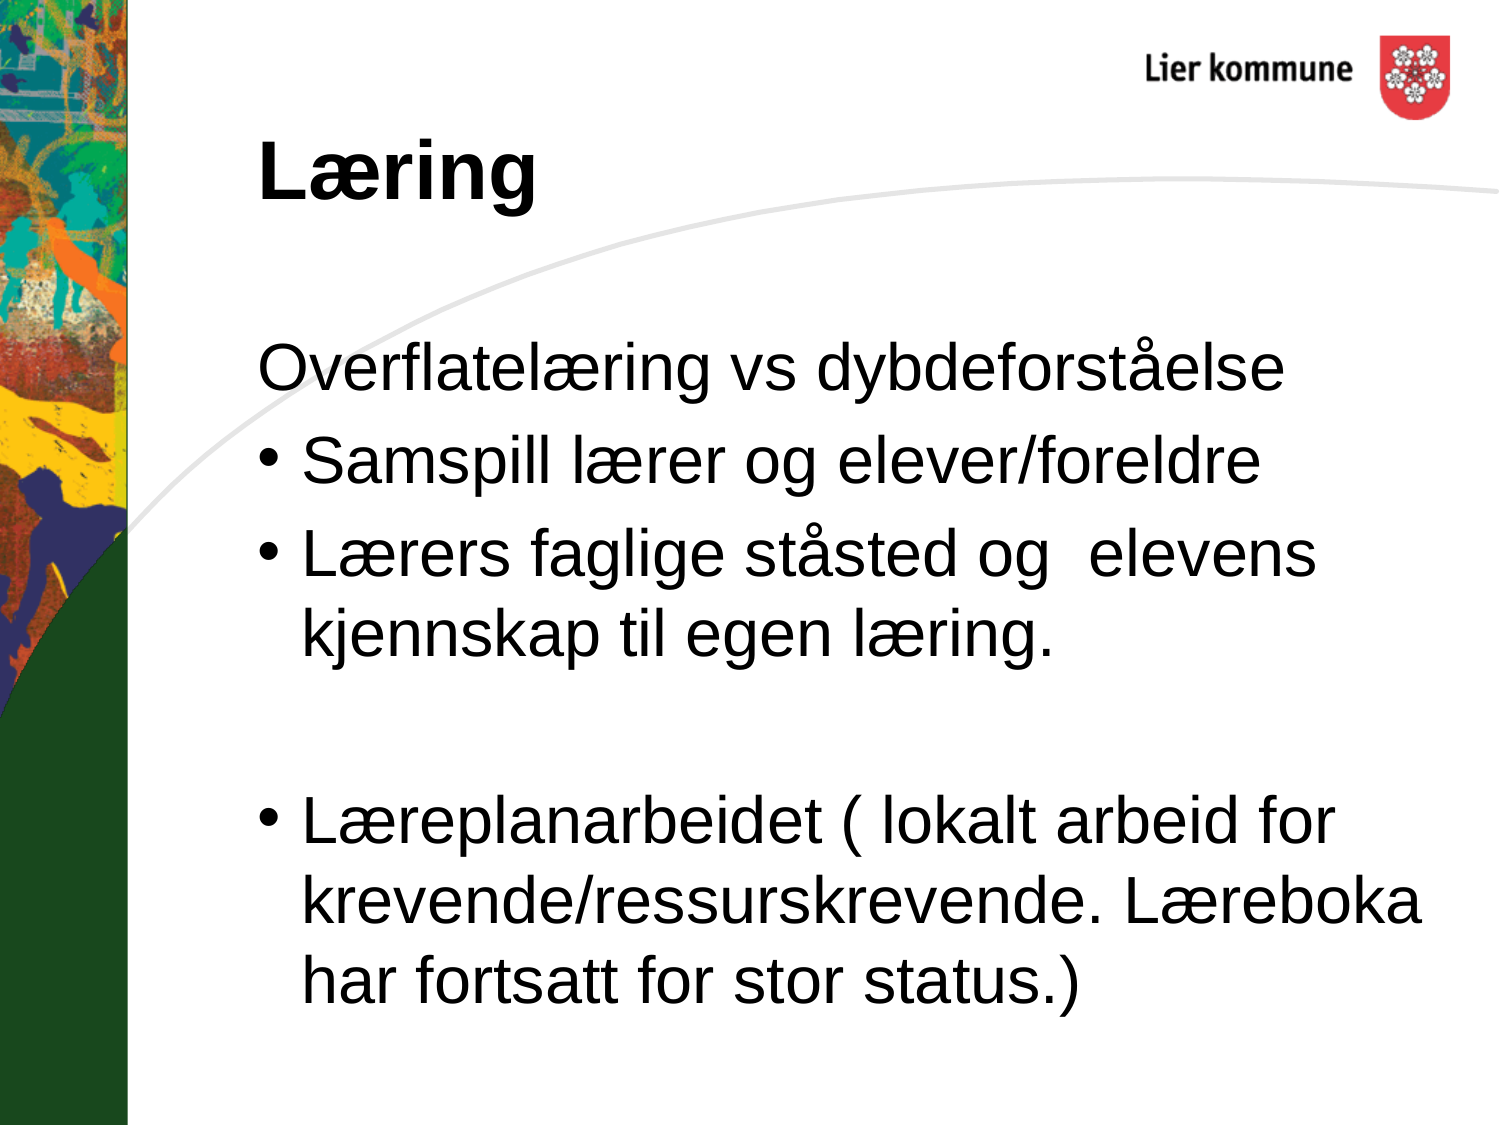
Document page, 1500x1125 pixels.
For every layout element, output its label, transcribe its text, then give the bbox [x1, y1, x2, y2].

picture [0, 0, 127, 719]
list Overflatelæring vs dybdeforståelse Samspill lærer og elever/foreldre Lærers faglige ståsted og elevens kjennskap til egen læring. Læreplanarbeidet ( lokalt arbeid for krevende/ressurskrevende. Læreboka har fortsatt for stor status.) [253, 321, 1436, 1000]
title Læring [253, 148, 1436, 284]
picture [1136, 28, 1467, 125]
